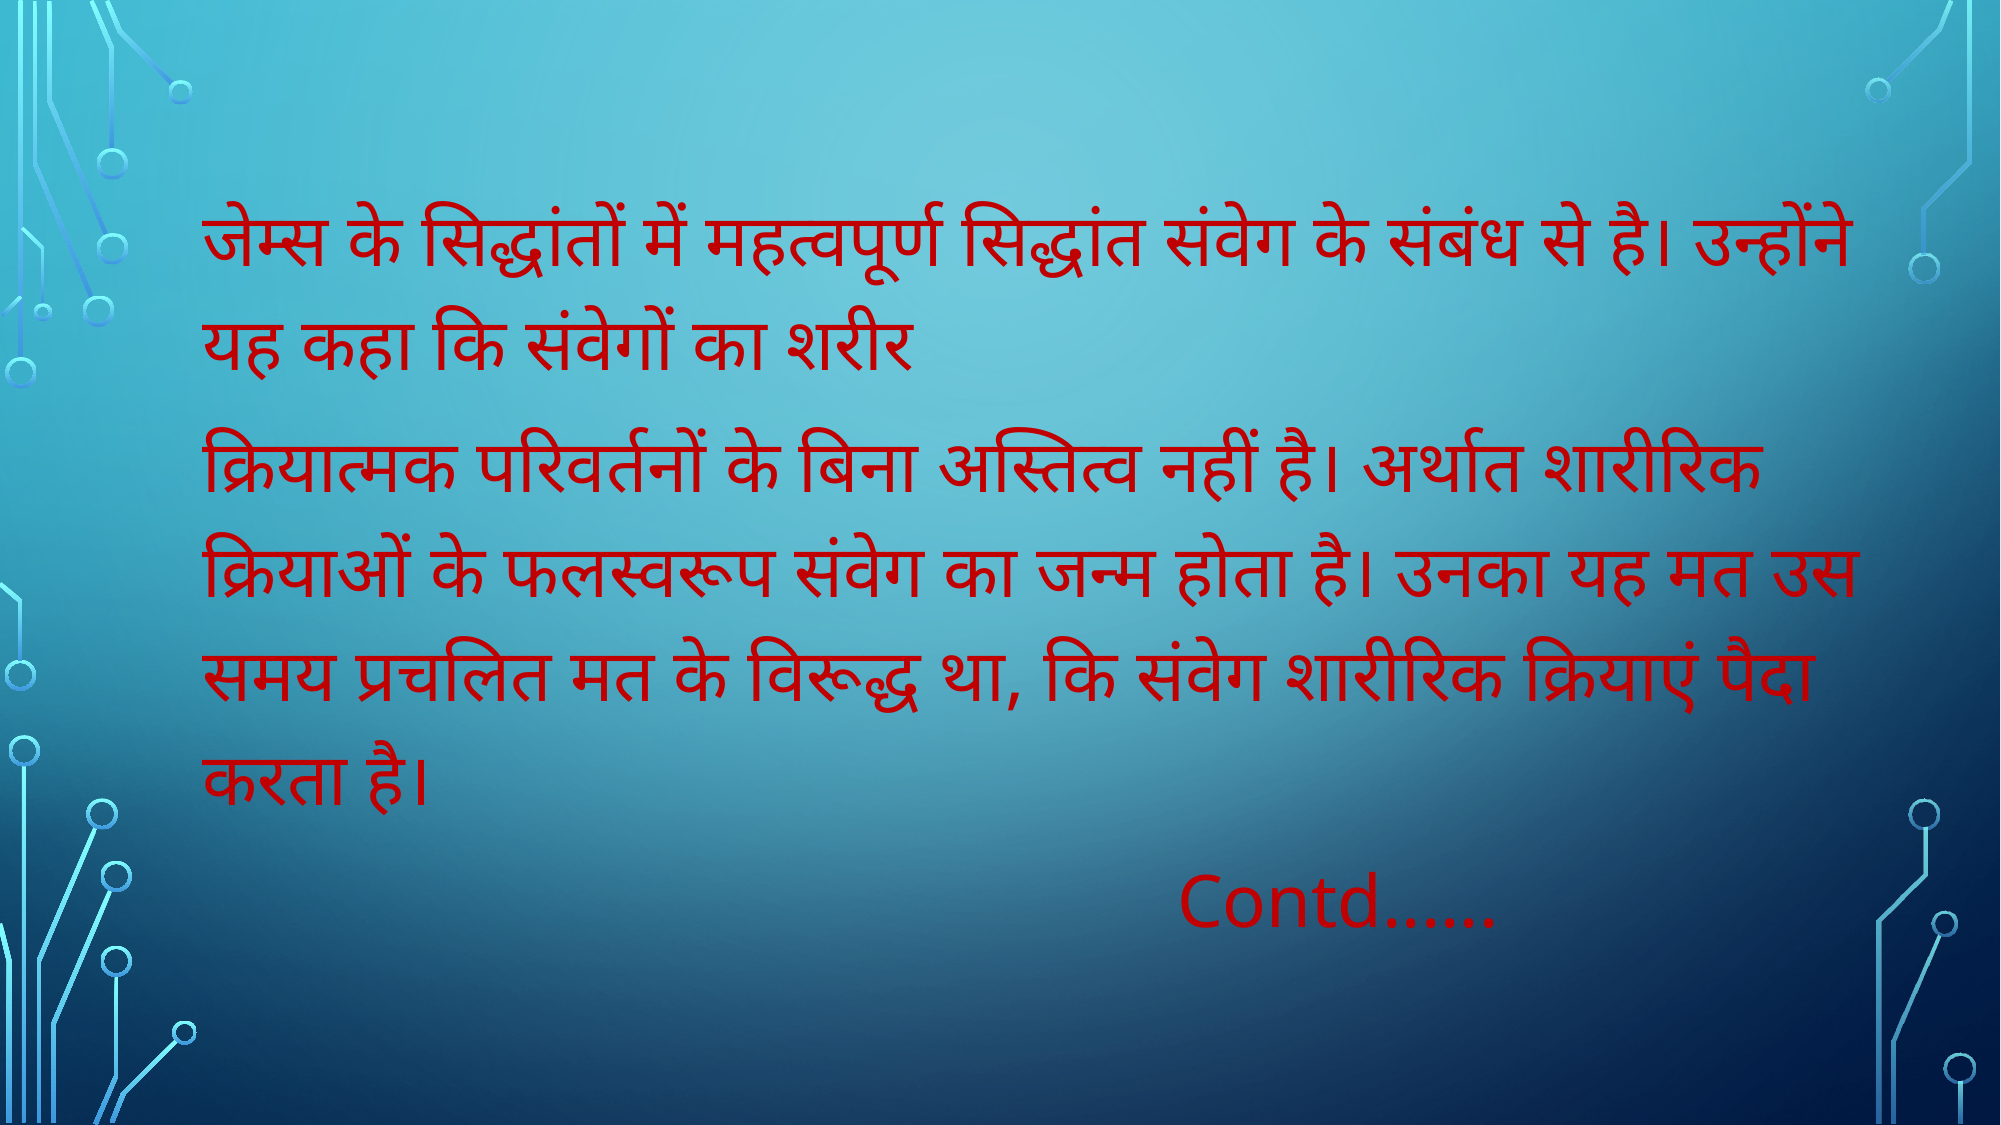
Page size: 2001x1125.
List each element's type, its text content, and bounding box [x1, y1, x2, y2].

list जेम्स के सिद्धांतों में महत्वपूर्ण सिद्धांत संवेग के संबंध से है। उन्होंने यह कहा कि संवेगों का शरीर क्रियात्मक परिवर्तनों के बिना अस्तित्व नहीं है। अर्थात शारीरिक क्रियाओं के फलस्वरूप संवेग का जन्म होता है। उनका यह मत उस समय प्रचलित मत के विरूद्ध था, कि संवेग शारीरिक क्रियाएं पैदा करता है। Contd...... [187, 169, 1891, 956]
